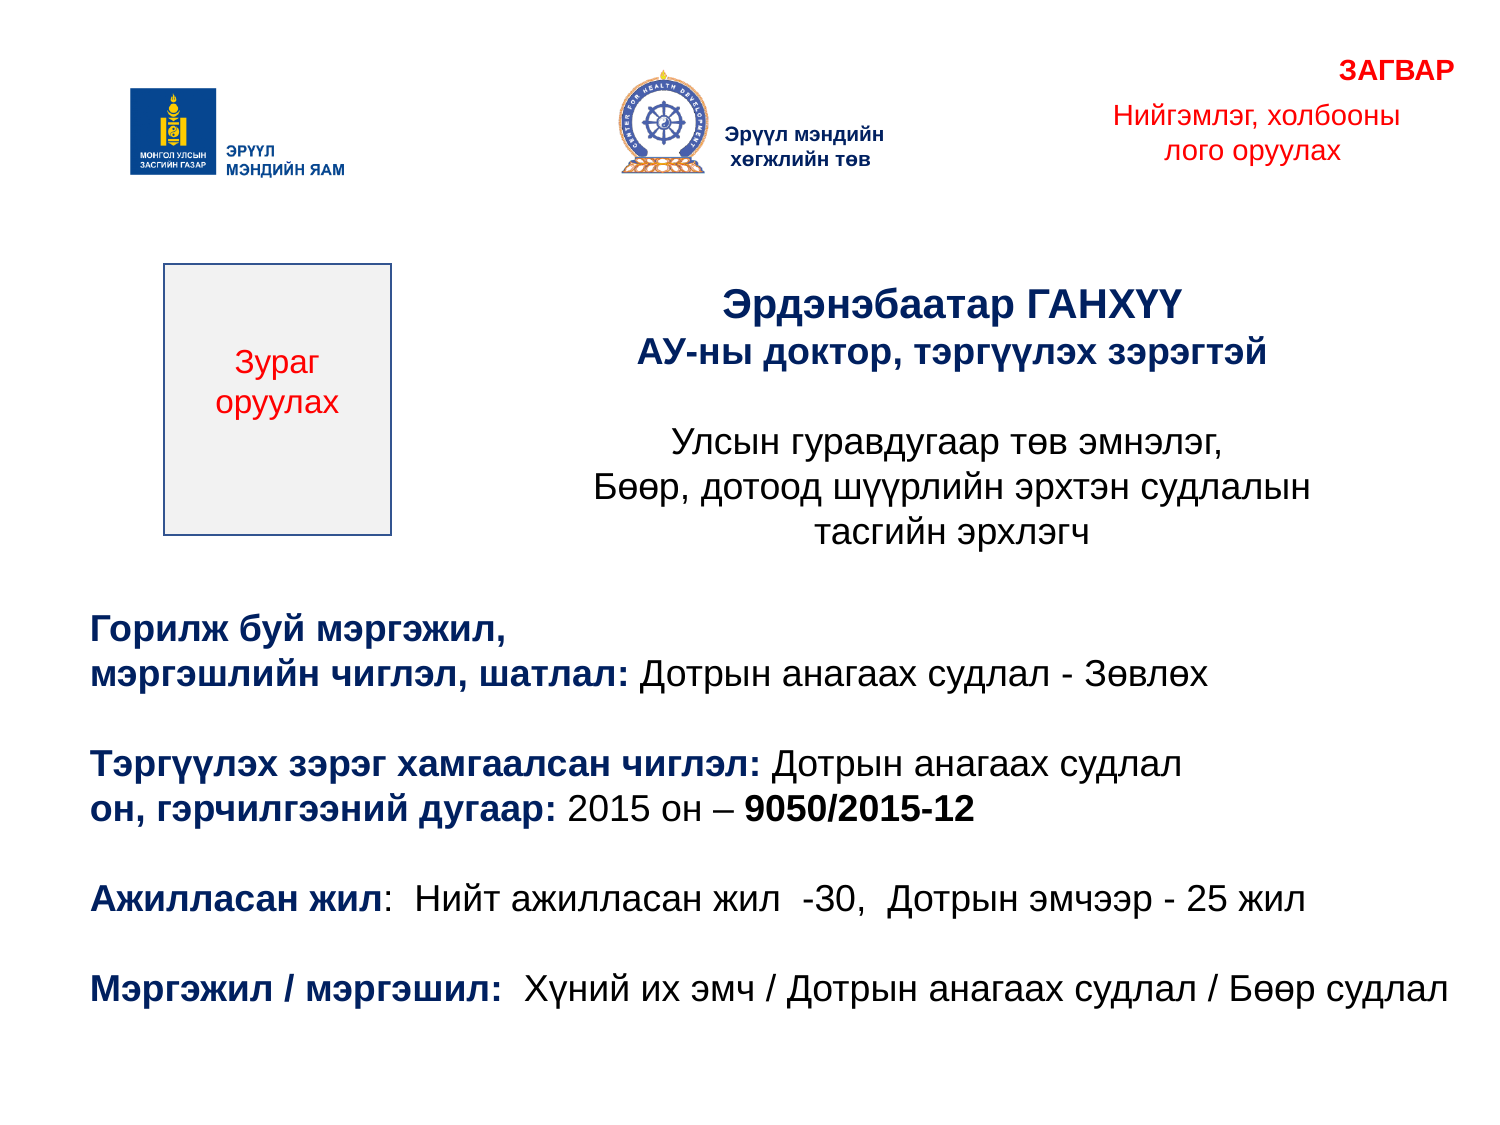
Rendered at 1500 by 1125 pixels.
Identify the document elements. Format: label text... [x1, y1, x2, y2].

text_box Горилж буй мэргэжил, мэргэшлийн чиглэл, шатлал: Дотрын анагаах судлал - Зөвлөх Тэргүүлэх зэрэг хамгаалсан чиглэл: Дотрын анагаах судлал он, гэрчилгээний дугаар: 2015 он – 9050/2015-12 Ажилласан жил: Нийт ажилласан жил -30, Дотрын эмчээр - 25 жил Мэргэжил / мэргэшил: Хүний их эмч / Дотрын анагаах судлал / Бөөр судлал [75, 596, 1474, 1061]
text_box Эрдэнэбаатар ГАНХҮҮ АУ-ны доктор, тэргүүлэх зэрэгтэй Улсын гуравдугаар төв эмнэлэг, Бөөр, дотоод шүүрлийн эрхтэн судлалын тасгийн эрхлэгч [459, 269, 1446, 560]
picture [124, 82, 349, 181]
text_box ЗАГВАР [1324, 43, 1479, 94]
picture [617, 68, 709, 174]
text_box Эрүүл мэндийн хөгжлийн төв [709, 113, 900, 178]
text_box Зураг оруулах [163, 263, 392, 536]
text_box Нийгэмлэг, холбооны лого оруулах [1068, 89, 1446, 174]
